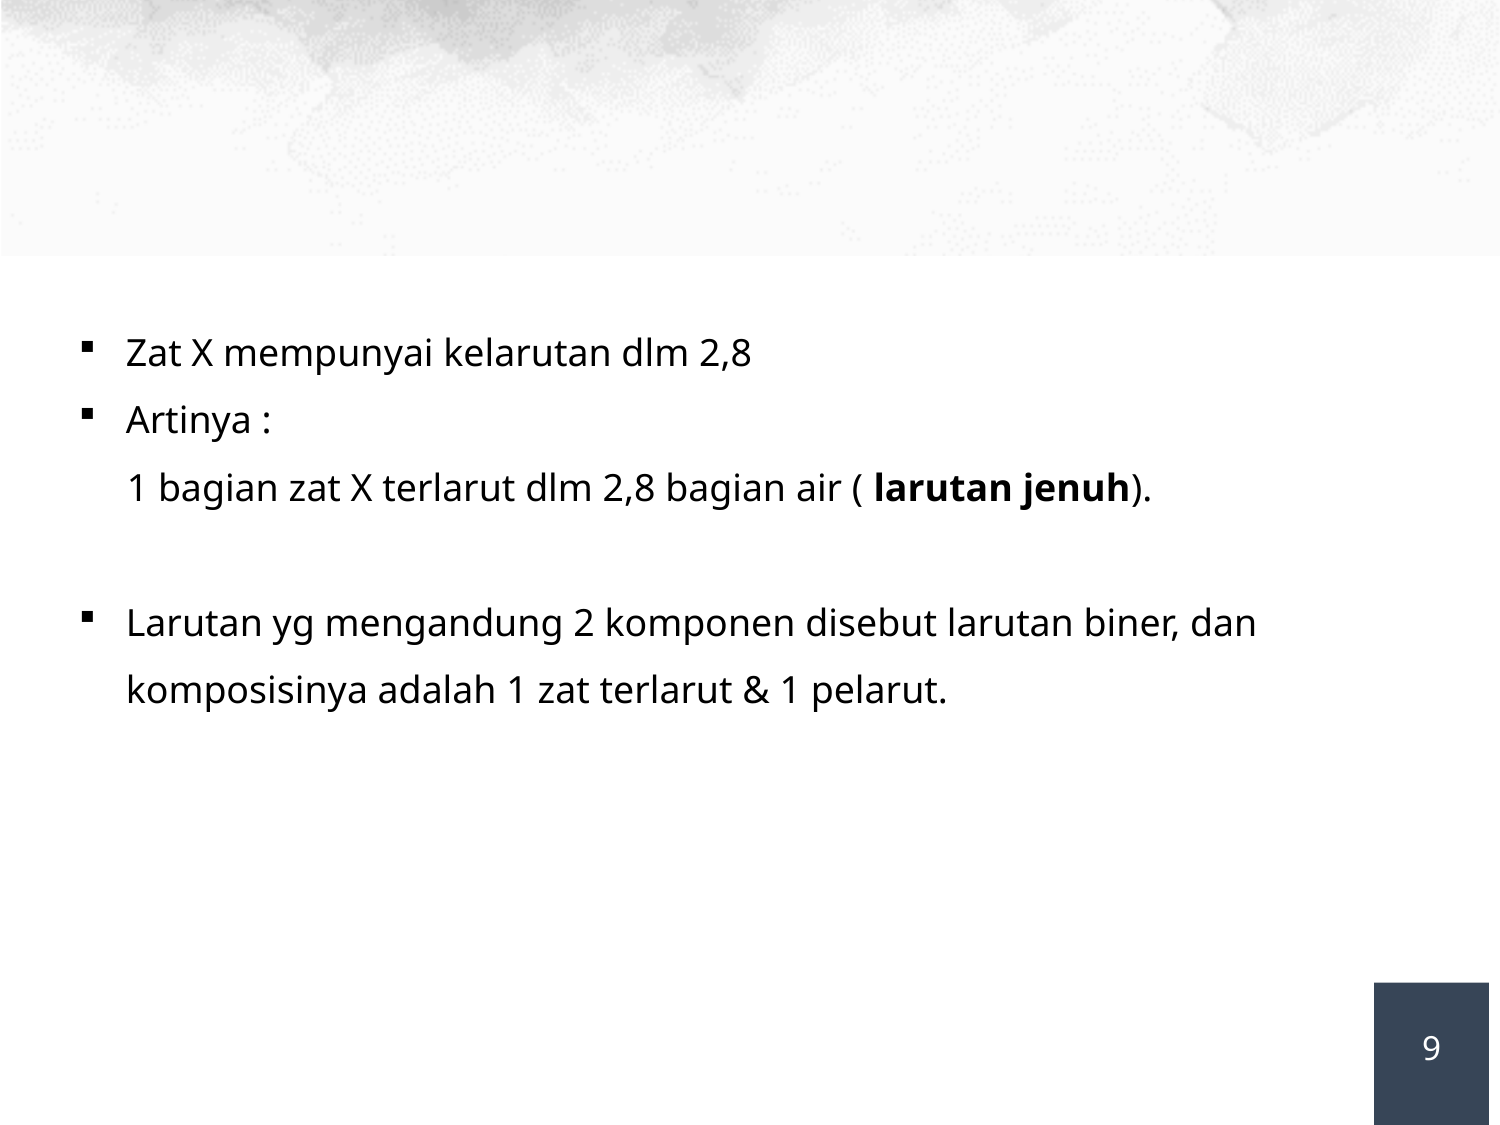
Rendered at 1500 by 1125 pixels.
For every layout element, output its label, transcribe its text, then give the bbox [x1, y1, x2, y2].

text_box [1373, 981, 1490, 1125]
slide_number 9 [1374, 1020, 1489, 1080]
text_box Zat X mempunyai kelarutan dlm 2,8 Artinya : 1 bagian zat X terlarut dlm 2,8 bagian air ( larutan jenuh). Larutan yg mengandung 2 komponen disebut larutan biner, dan komposisinya adalah 1 zat terlarut & 1 pelarut. [64, 299, 1461, 719]
picture [0, 0, 1500, 256]
